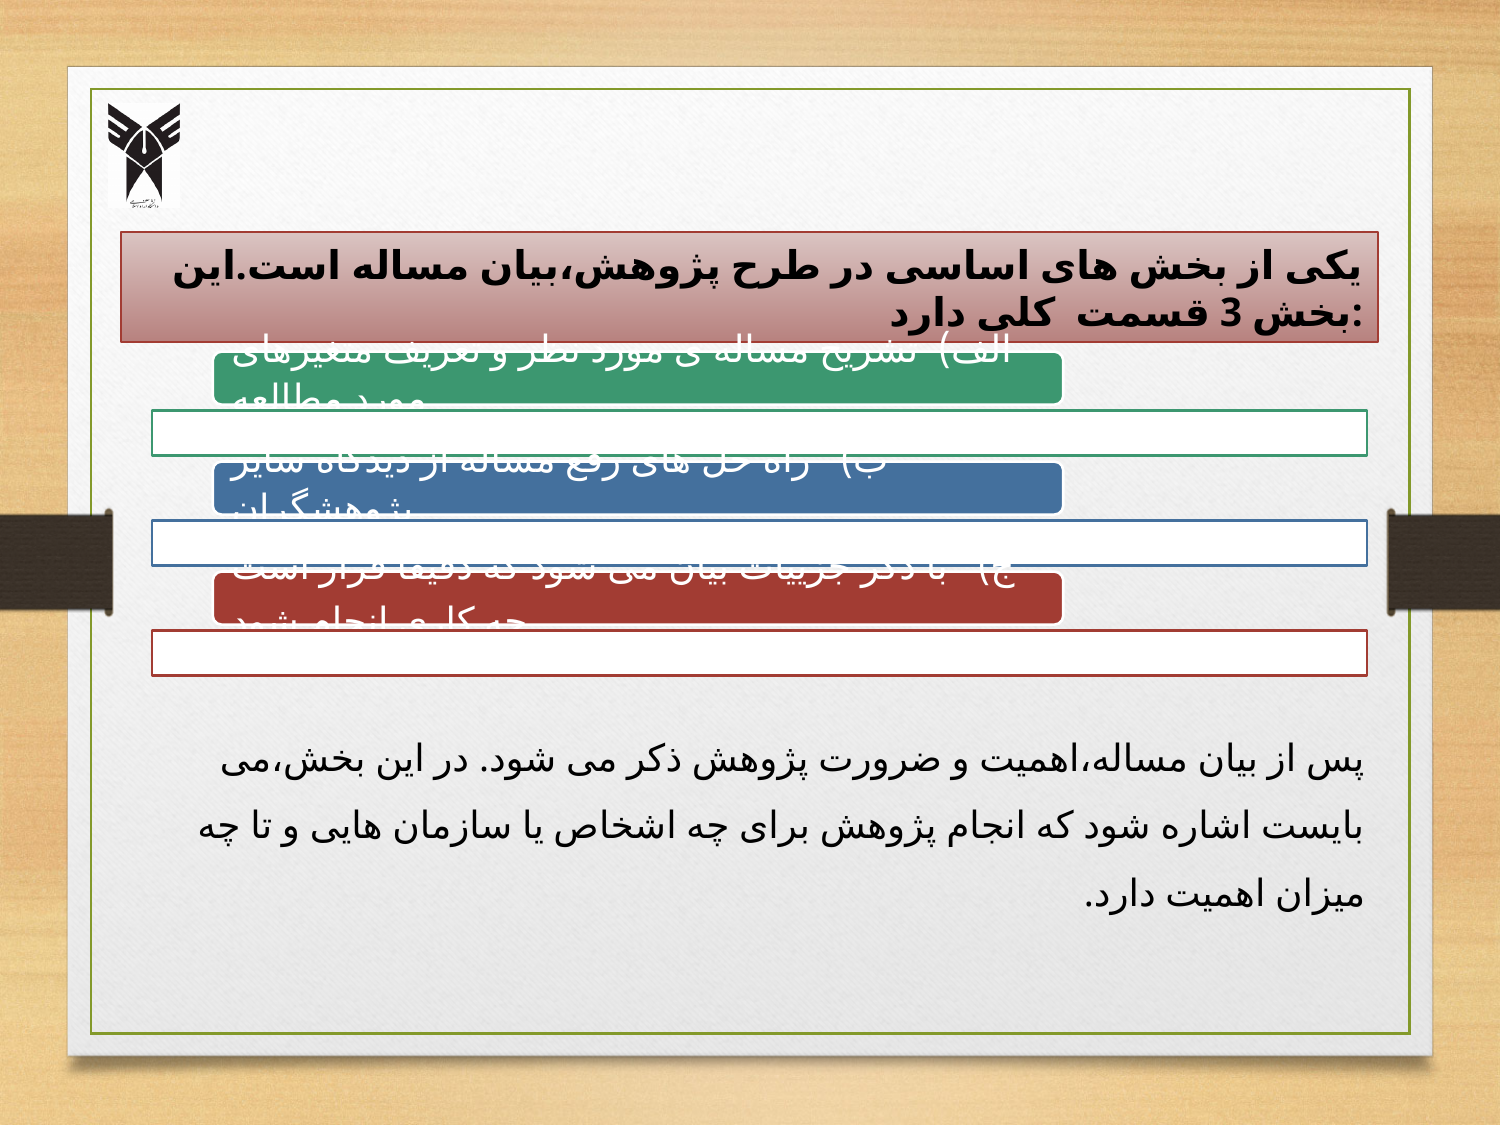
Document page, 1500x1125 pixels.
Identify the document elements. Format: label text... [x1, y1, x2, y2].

picture [0, 0, 1500, 1125]
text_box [151, 345, 1368, 676]
text_box یکی از بخش های اساسی در طرح پژوهش،بیان مساله است.این بخش 3 قسمت کلی دارد: [120, 231, 1379, 343]
text_box پس از بیان مساله،اهمیت و ضرورت پژوهش ذکر می شود. در این بخش،می بایست اشاره شود که انجام پژوهش برای چه اشخاص یا سازمان هایی و تا چه میزان اهمیت دارد. [122, 658, 1381, 922]
